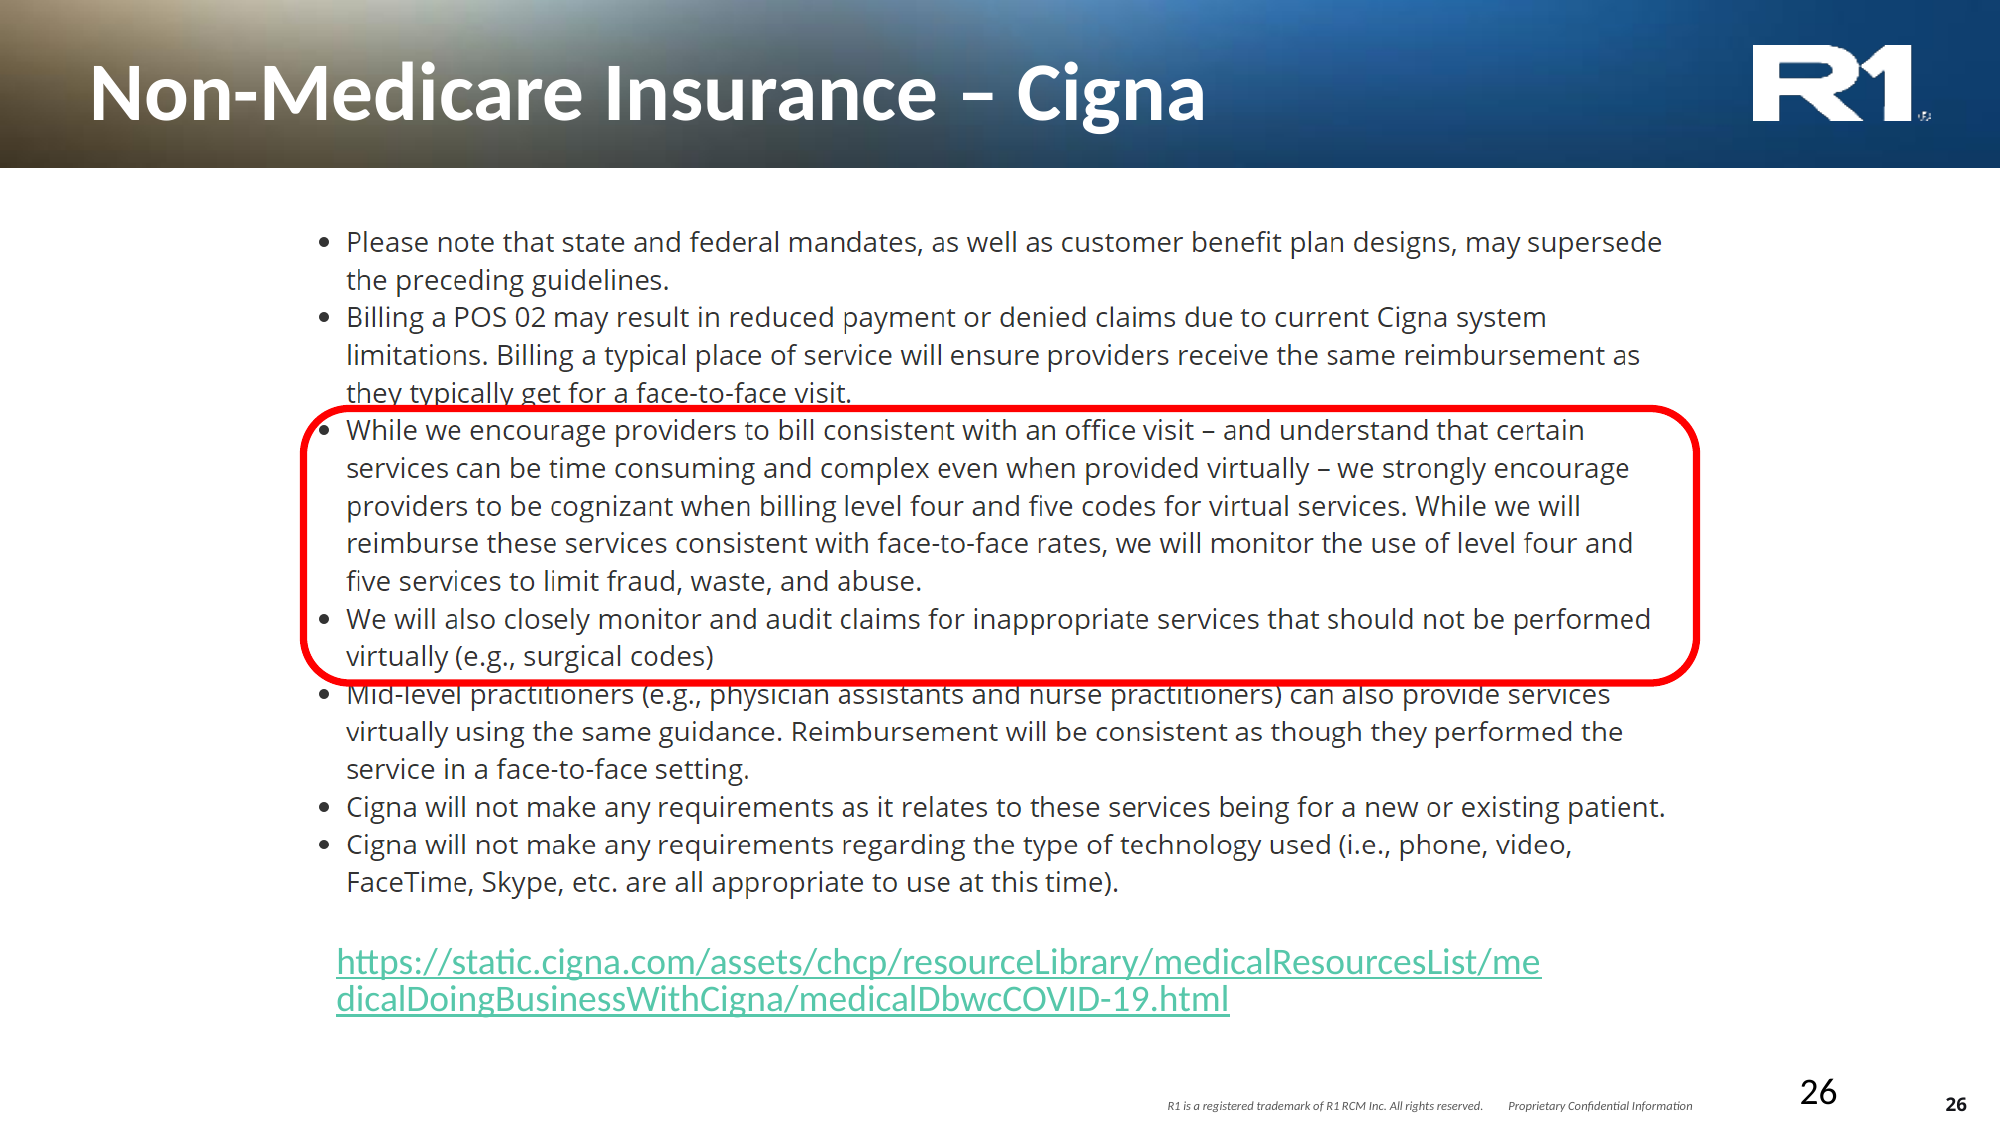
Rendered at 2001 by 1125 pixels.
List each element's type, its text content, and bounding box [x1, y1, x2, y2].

picture [0, 0, 2000, 168]
slide_number 26 [1784, 1059, 2000, 1120]
title Non-Medicare Insurance – Cigna [74, 23, 1684, 150]
picture [261, 199, 1722, 953]
list [71, 199, 1882, 1011]
text_box https://static.cigna.com/assets/chcp/resourceLibrary/medicalResourcesList/medicalDoingBusinessWithCigna/medicalDbwcCOVID-19.html [321, 953, 1559, 990]
